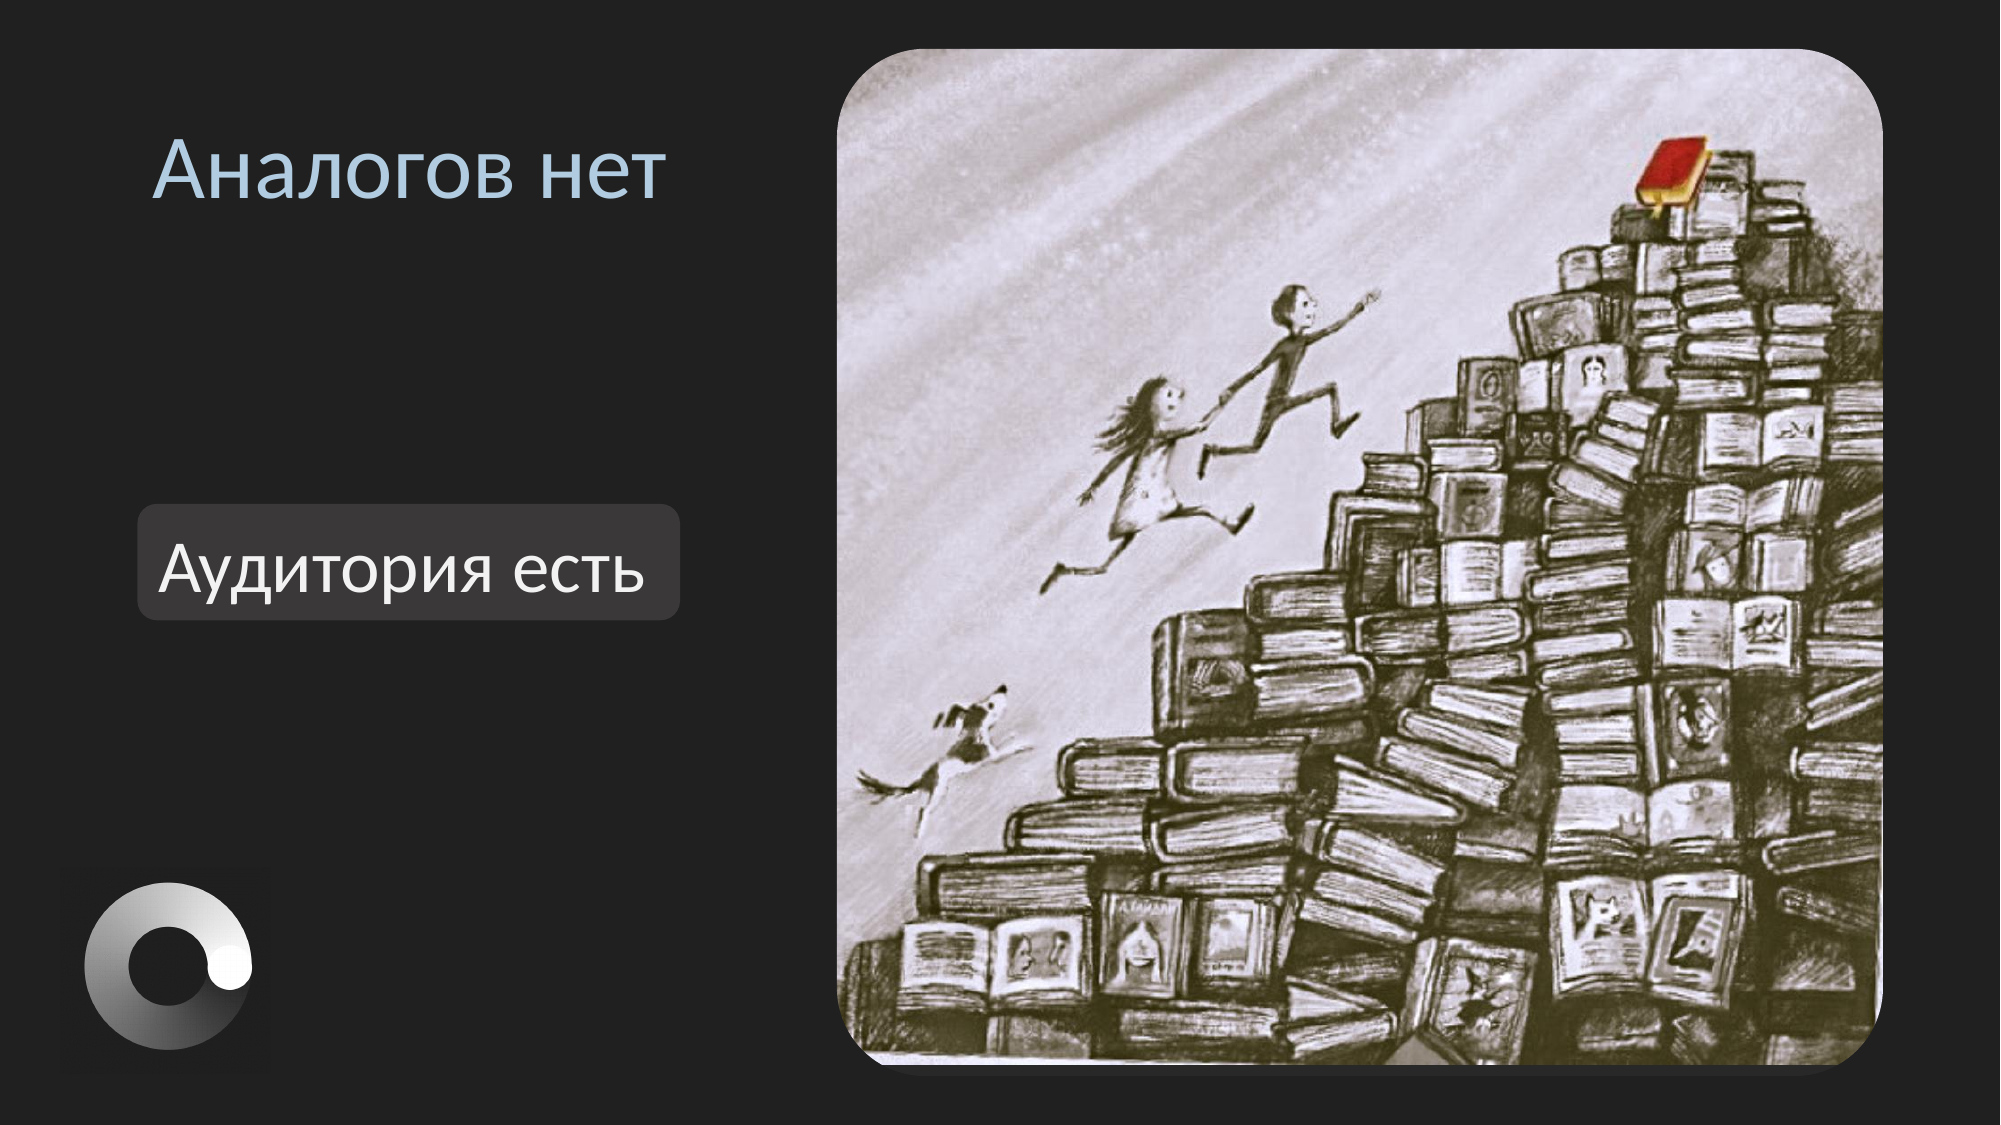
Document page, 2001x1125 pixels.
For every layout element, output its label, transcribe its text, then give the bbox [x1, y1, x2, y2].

picture [60, 867, 271, 1074]
title Аналогов нет [137, 59, 831, 278]
picture [836, 48, 1884, 1077]
text_box Аудитория есть [137, 503, 681, 621]
